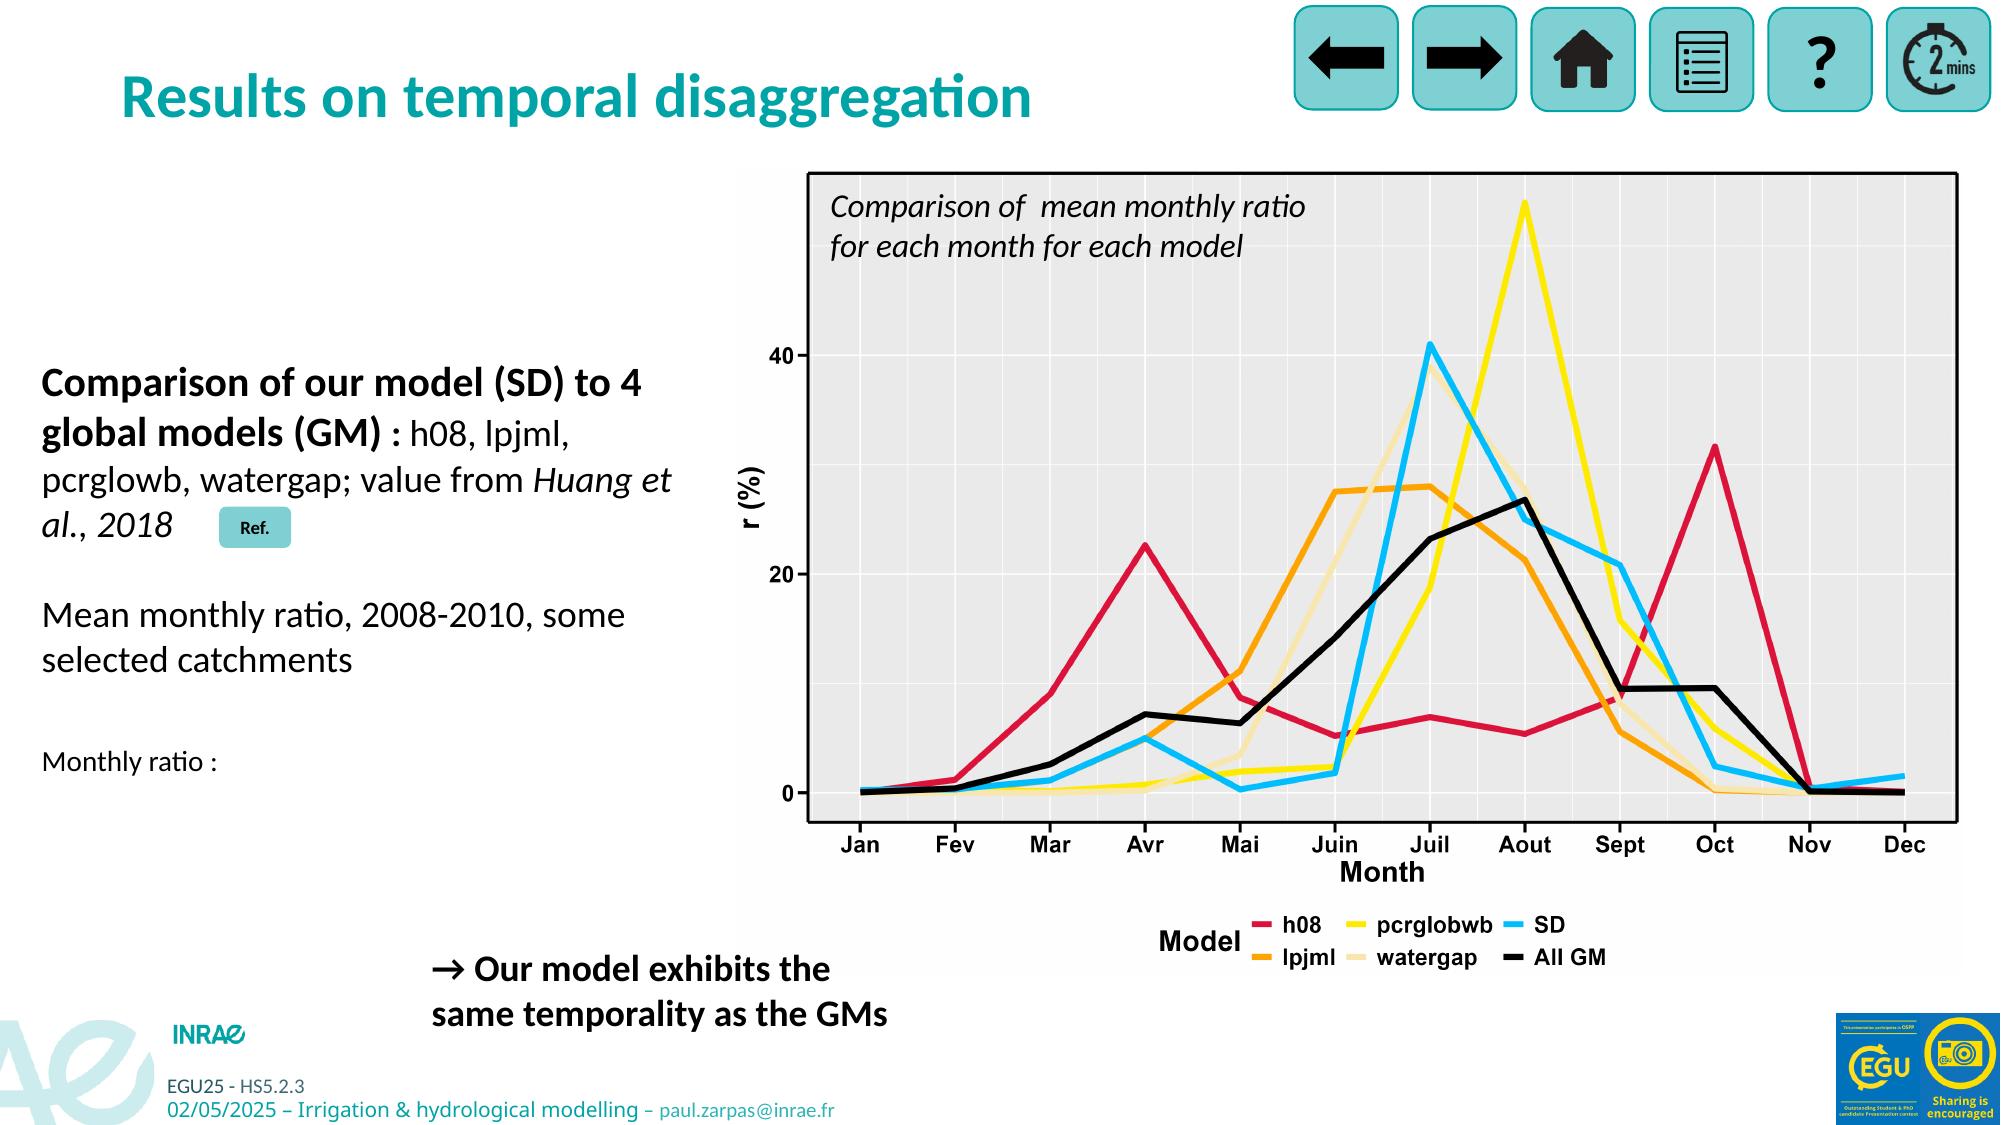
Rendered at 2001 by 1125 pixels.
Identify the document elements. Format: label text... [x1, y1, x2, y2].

picture [1836, 1013, 2000, 1125]
title Results on temporal disaggregation [121, 24, 1276, 171]
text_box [1886, 6, 1991, 113]
text_box Comparison of our model (SD) to 4 global models (GM) : h08, lpjml, pcrglowb, watergap; value from Huang et al., 2018 Mean monthly ratio, 2008-2010, some selected catchments [26, 347, 699, 733]
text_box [1413, 6, 1517, 113]
text_box → Our model exhibits the same temporality as the GMs [416, 936, 909, 1042]
picture [0, 1013, 278, 1125]
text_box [1294, 6, 1398, 110]
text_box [1649, 7, 1754, 112]
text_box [1768, 6, 1872, 113]
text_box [1531, 7, 1635, 112]
text_box Ref. [219, 506, 292, 548]
picture [734, 169, 1963, 974]
